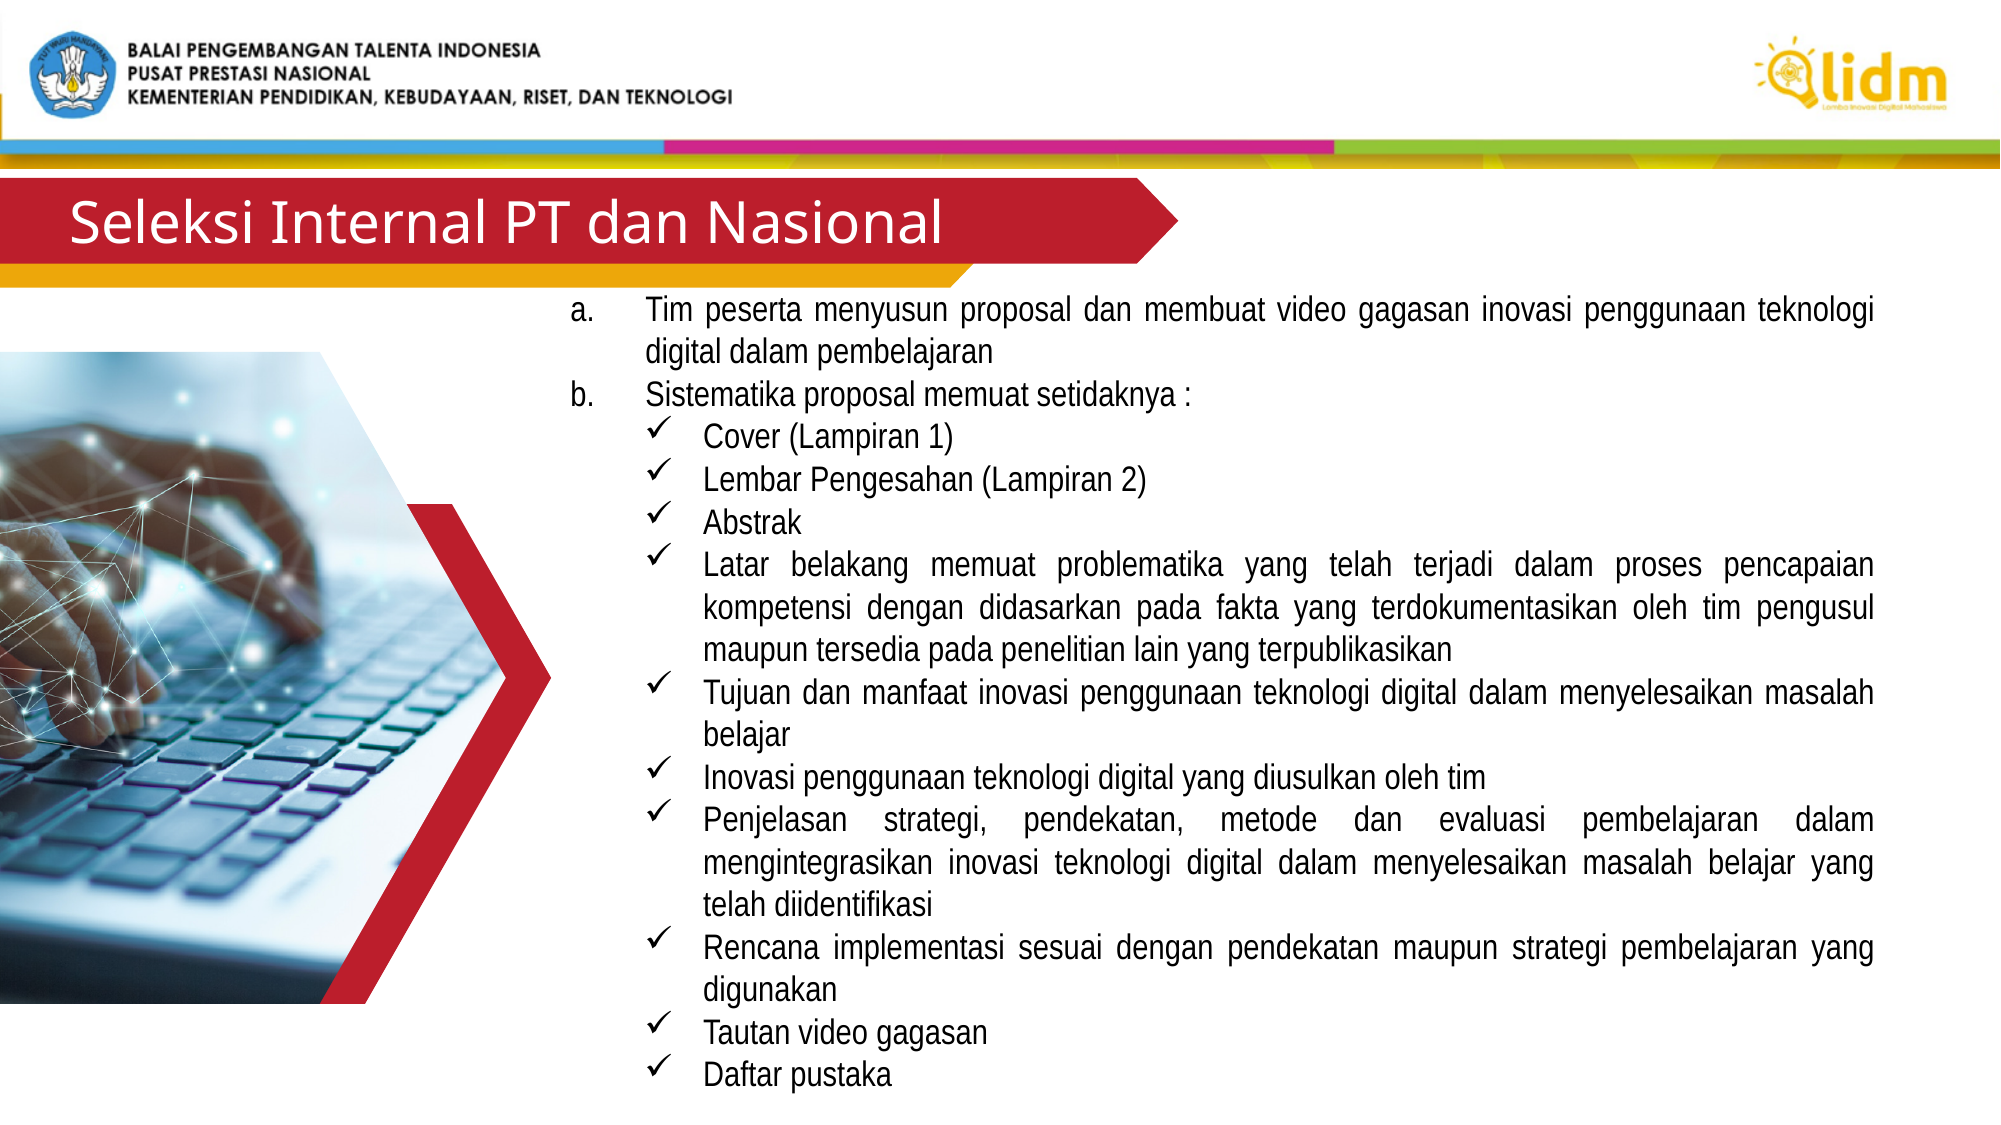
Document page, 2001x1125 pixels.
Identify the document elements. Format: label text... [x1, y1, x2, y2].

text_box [506, 504, 552, 1004]
text_box Tim peserta menyusun proposal dan membuat video gagasan inovasi penggunaan teknologi digital dalam pembelajaran Sistematika proposal memuat setidaknya : Cover (Lampiran 1) Lembar Pengesahan (Lampiran 2) Abstrak Latar belakang memuat problematika yang telah terjadi dalam proses pencapaian kompetensi dengan didasarkan pada fakta yang terdokumentasikan oleh tim pengusul maupun tersedia pada penelitian lain yang terpublikasikan Tujuan dan manfaat inovasi penggunaan teknologi digital dalam menyelesaikan masalah belajar Inovasi penggunaan teknologi digital yang diusulkan oleh tim Penjelasan strategi, pendekatan, metode dan evaluasi pembelajaran dalam mengintegrasikan inovasi teknologi digital dalam menyelesaikan masalah belajar yang telah diidentifikasi Rencana implementasi sesuai dengan pendekatan maupun strategi pembelajaran yang digunakan Tautan video gagasan Daftar pustaka [555, 278, 1891, 1102]
picture [0, 351, 506, 1004]
text_box Seleksi Internal PT dan Nasional [54, 177, 1138, 263]
picture [0, 9, 2000, 169]
text_box [0, 176, 1180, 265]
text_box [0, 265, 974, 289]
